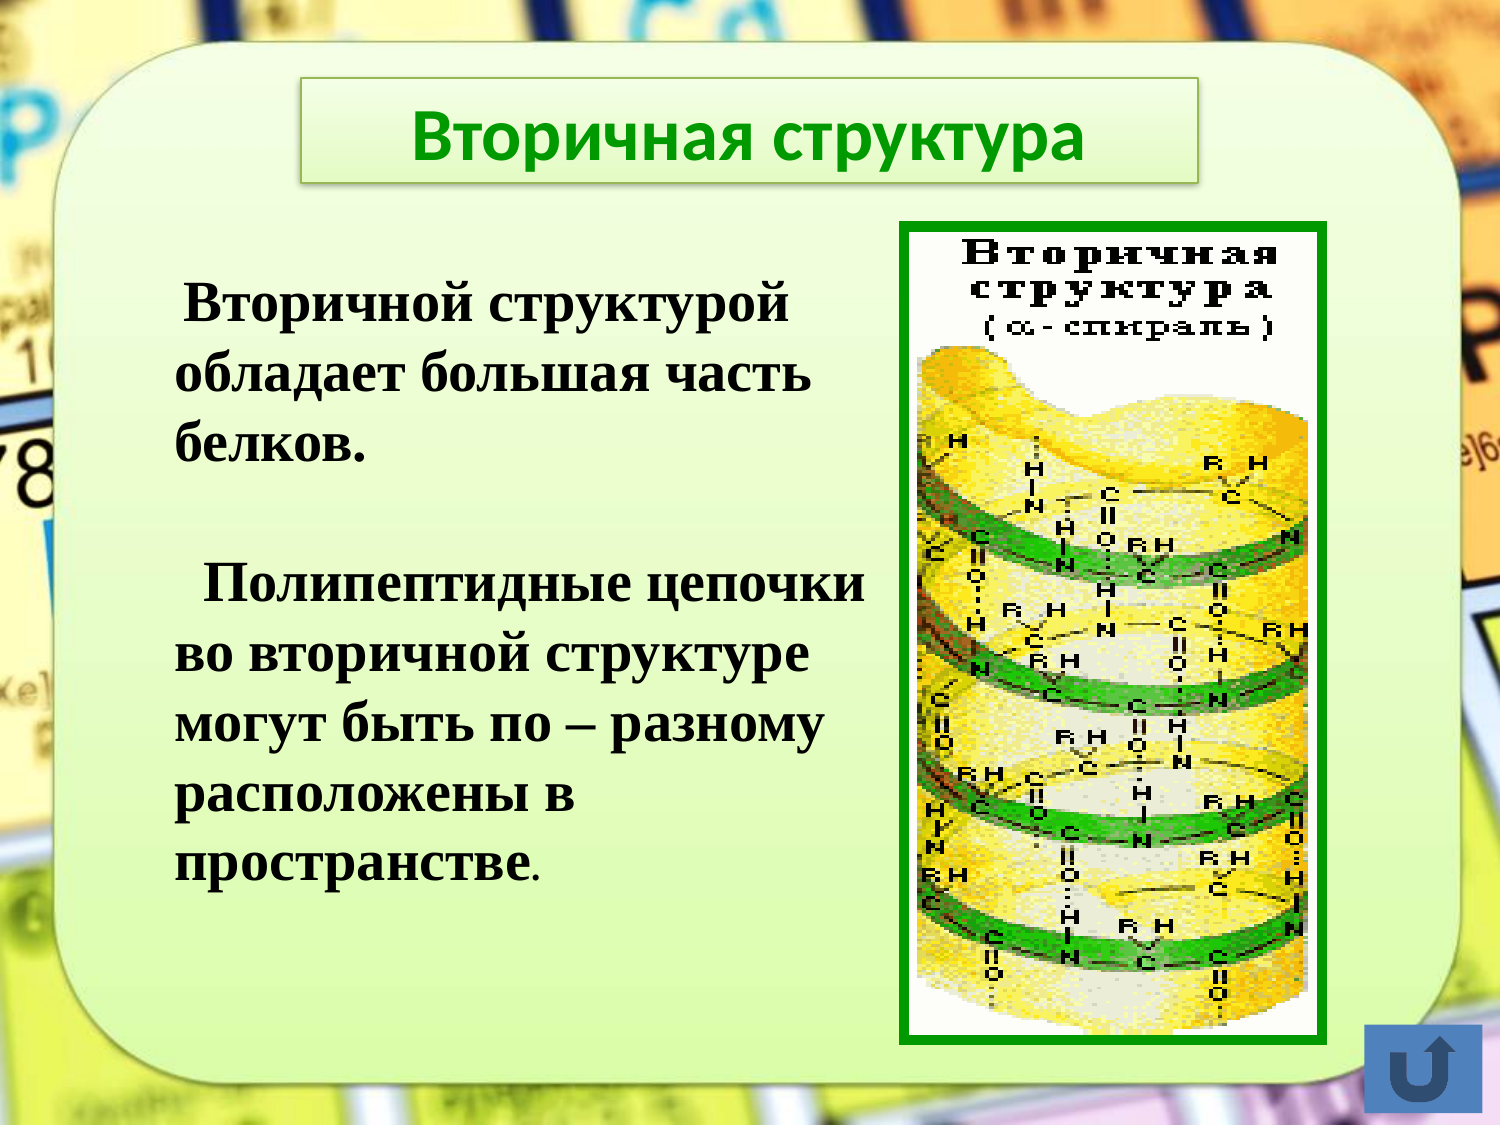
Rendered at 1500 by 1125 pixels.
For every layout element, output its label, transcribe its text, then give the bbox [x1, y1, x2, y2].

text_box Вторичная структура [300, 77, 1199, 184]
text_box Вторичной структурой обладает большая часть белков. Полипептидные цепочки во вторичной структуре могут быть по – разному расположены в пространстве. [159, 255, 904, 900]
text_box [1364, 1024, 1483, 1114]
picture [0, 0, 1500, 1125]
